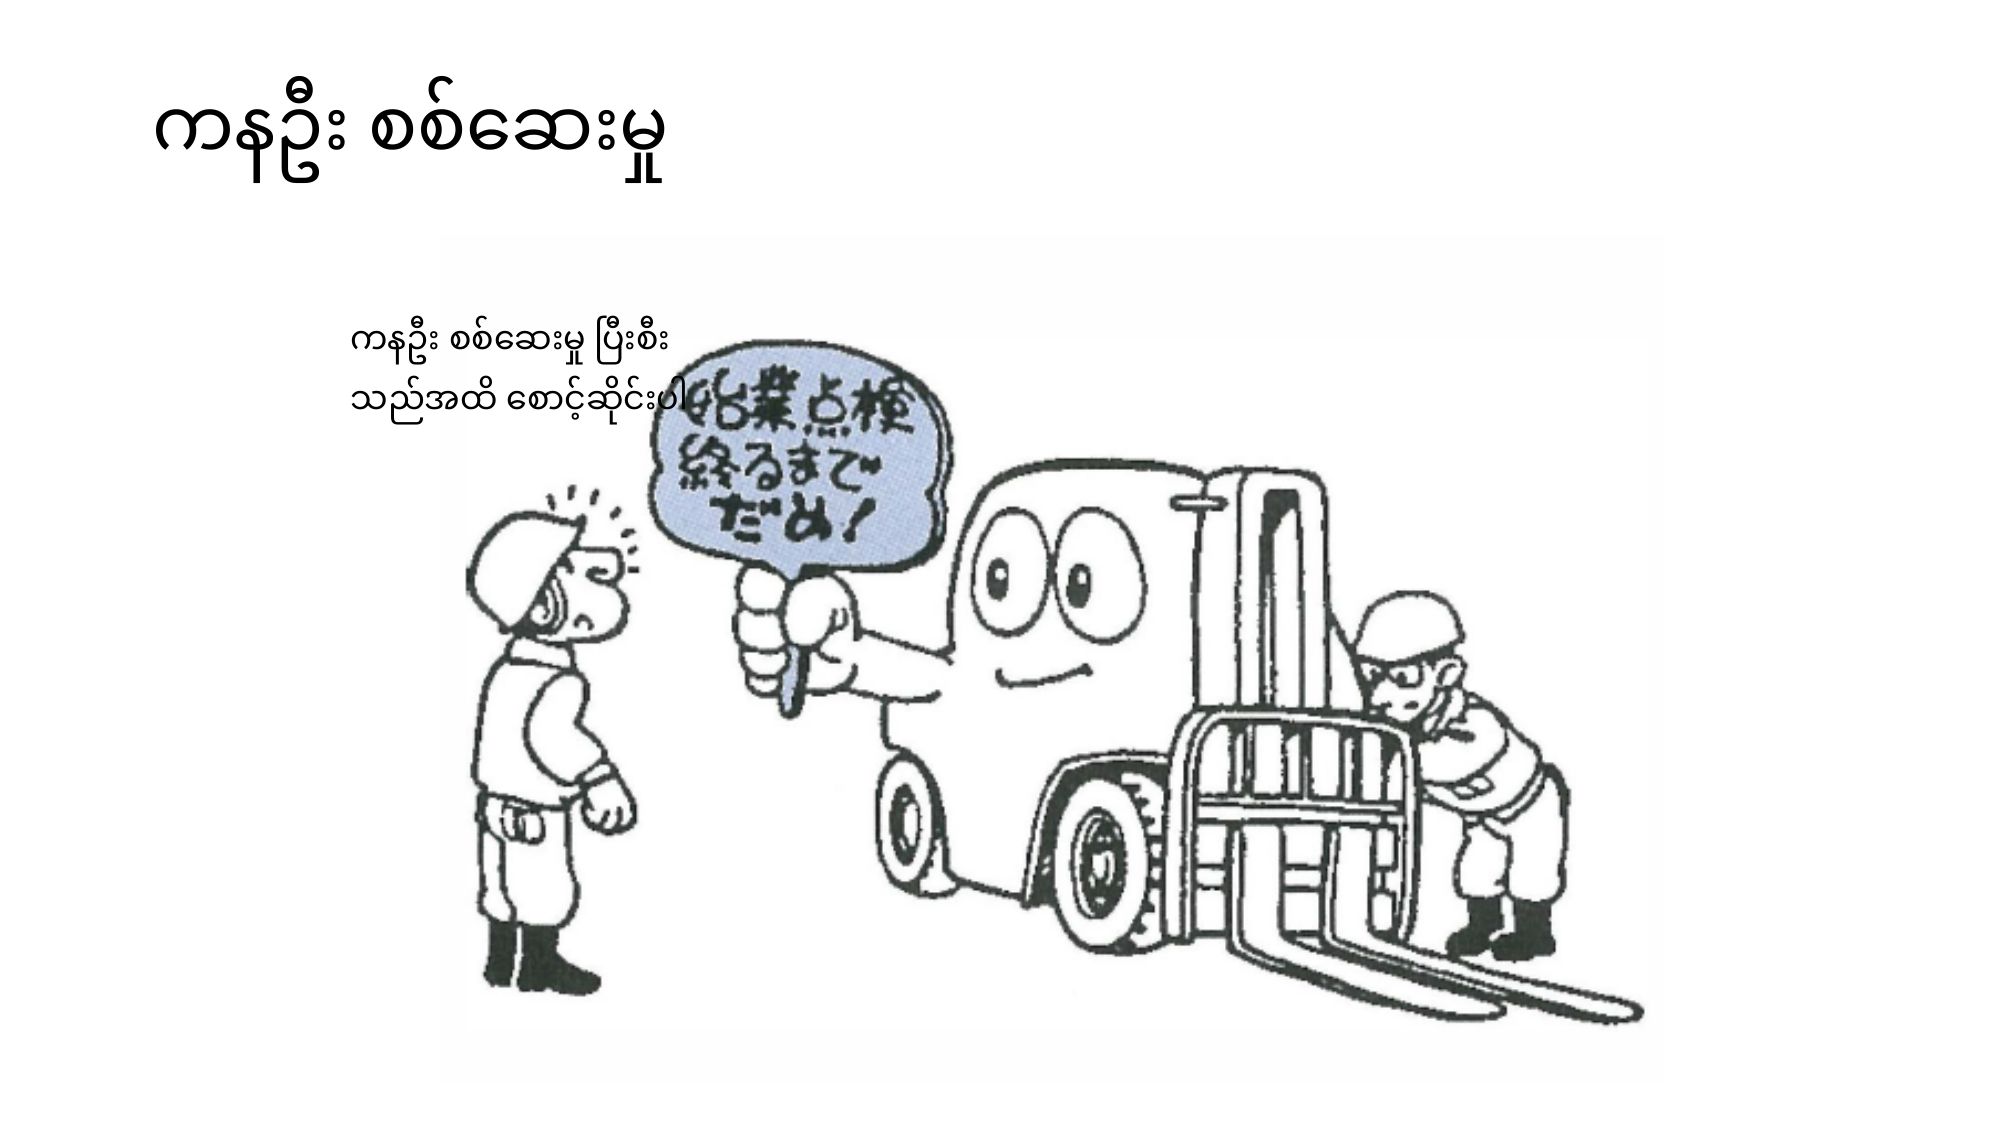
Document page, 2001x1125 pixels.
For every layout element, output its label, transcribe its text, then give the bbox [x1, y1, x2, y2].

title ကနဦး စစ်ဆေးမှု [137, 17, 1863, 235]
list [440, 234, 1665, 1083]
text_box ကနဦး စစ်ဆေးမှု ပြီးစီးသည်အထိ စောင့်ဆိုင်းပါ [335, 288, 440, 424]
